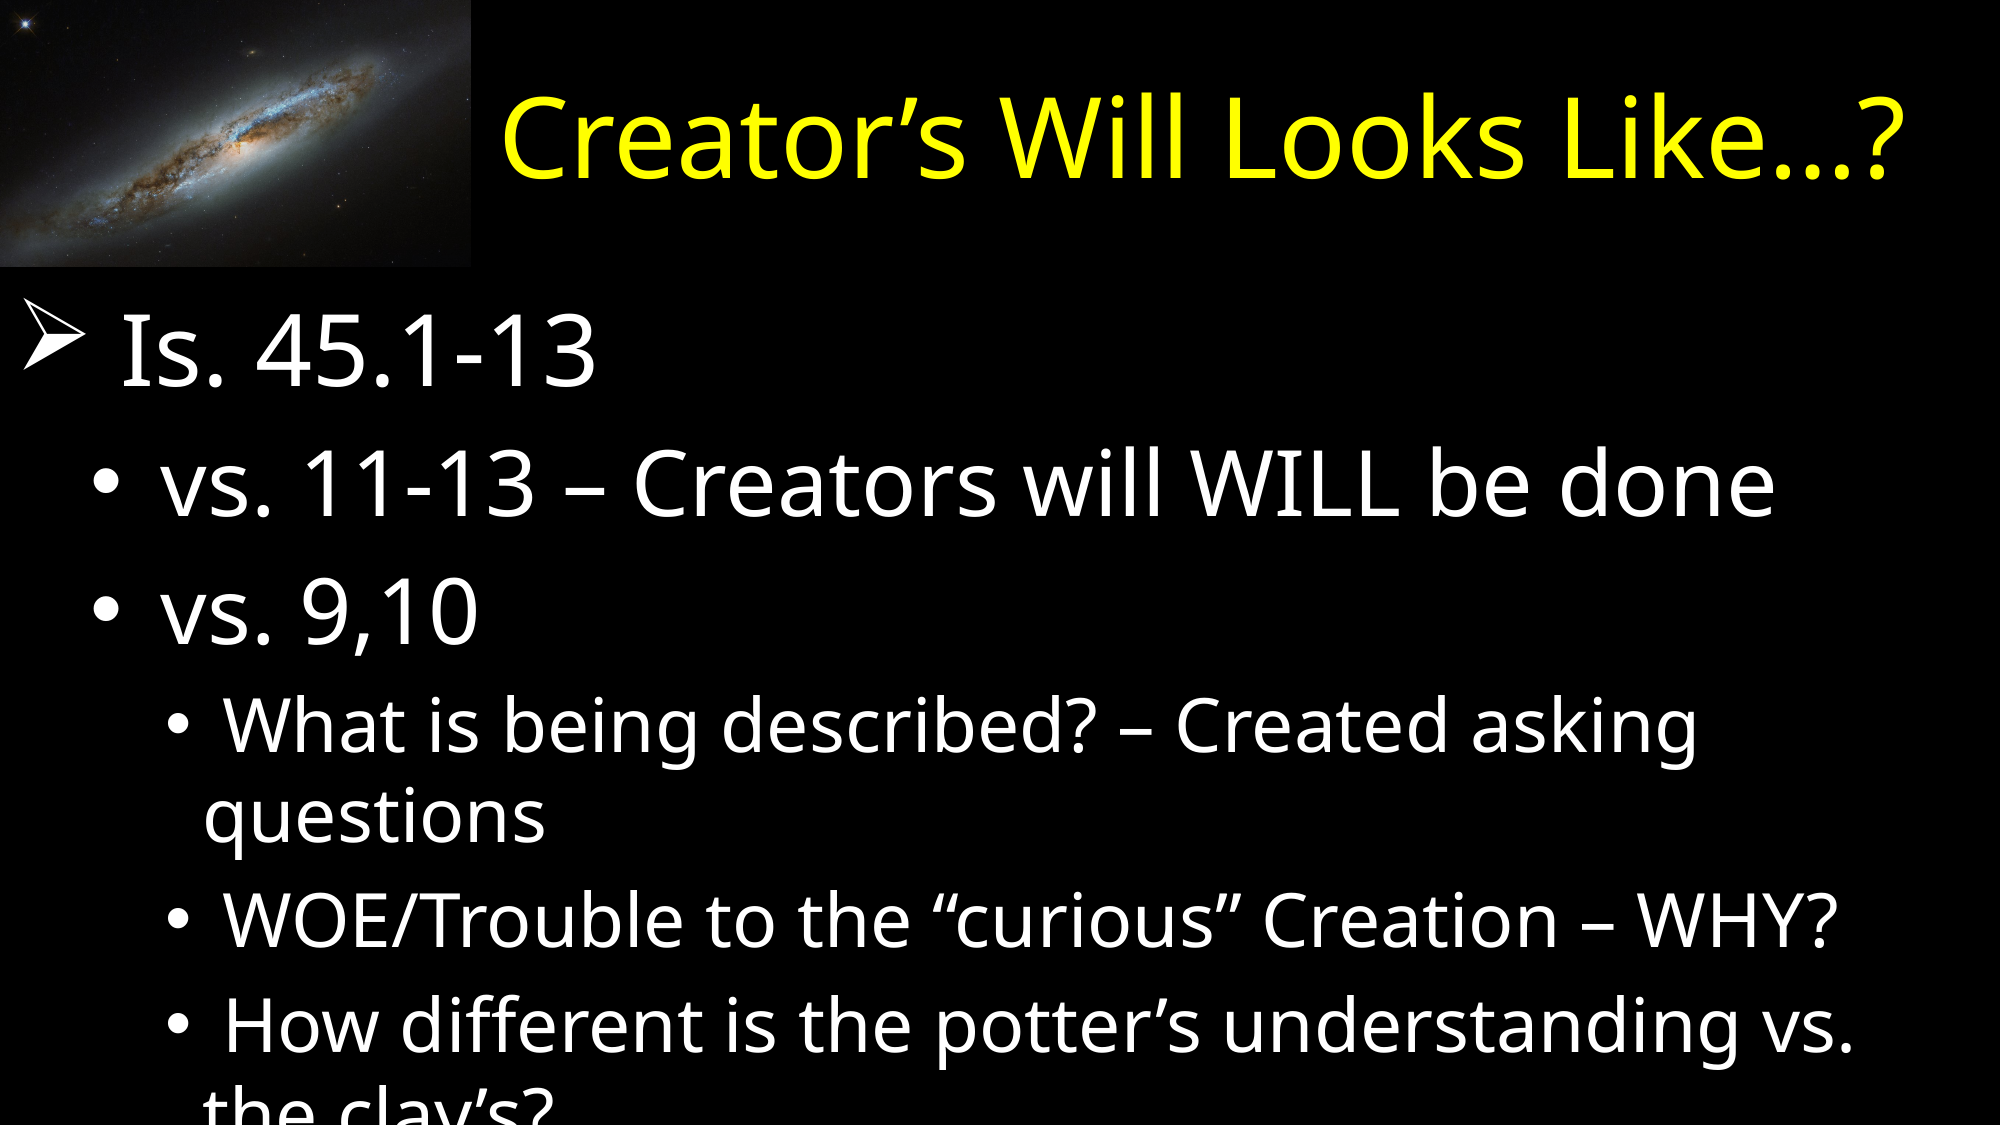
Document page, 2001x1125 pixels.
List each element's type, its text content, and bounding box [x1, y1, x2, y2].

title Creator’s Will Looks Like…? [474, 39, 1968, 228]
list Is. 45.1-13 vs. 11-13 – Creators will WILL be done vs. 9,10 What is being described? – Created asking questions WOE/Trouble to the “curious” Creation – WHY? How different is the potter’s understanding vs. the clay’s? The newborn’s to the parent’s? [0, 278, 2000, 1125]
picture [0, 0, 471, 267]
